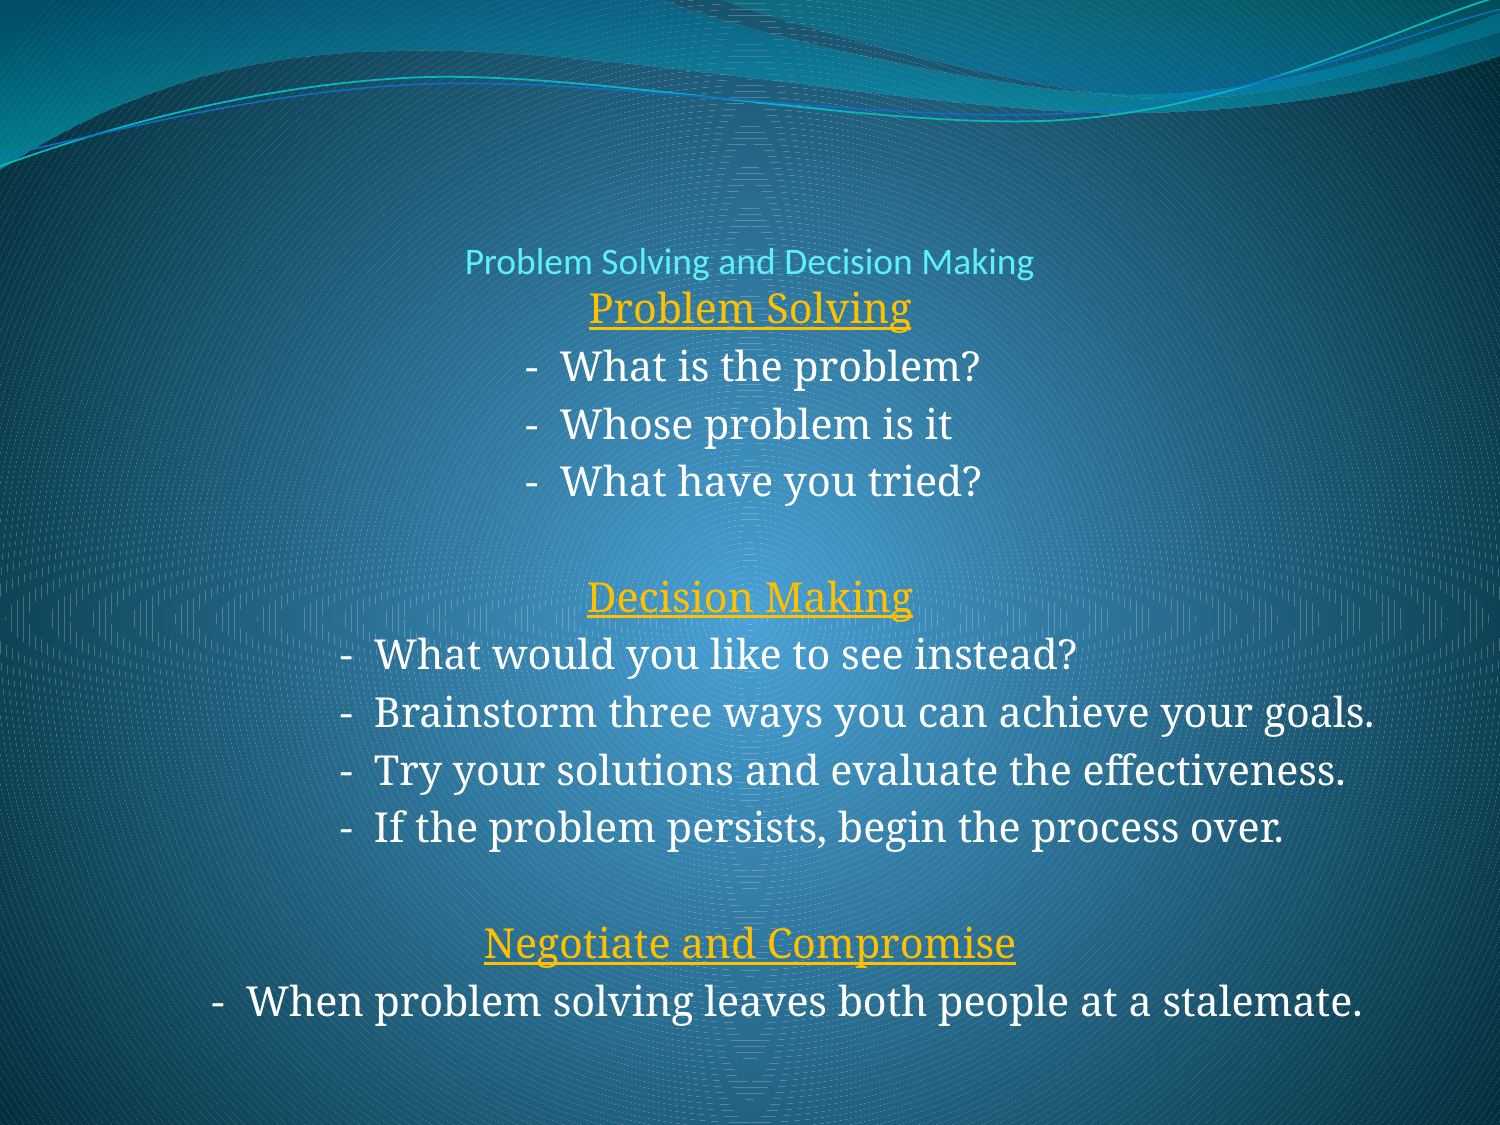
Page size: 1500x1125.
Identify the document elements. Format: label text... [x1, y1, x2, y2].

title Problem Solving and Decision Making [75, 137, 1425, 275]
list Problem Solving - What is the problem? - Whose problem is it - What have you tried? Decision Making - What would you like to see instead? - Brainstorm three ways you can achieve your goals. - Try your solutions and evaluate the effectiveness. - If the problem persists, begin the process over. Negotiate and Compromise - When problem solving leaves both people at a stalemate. [75, 275, 1425, 1038]
